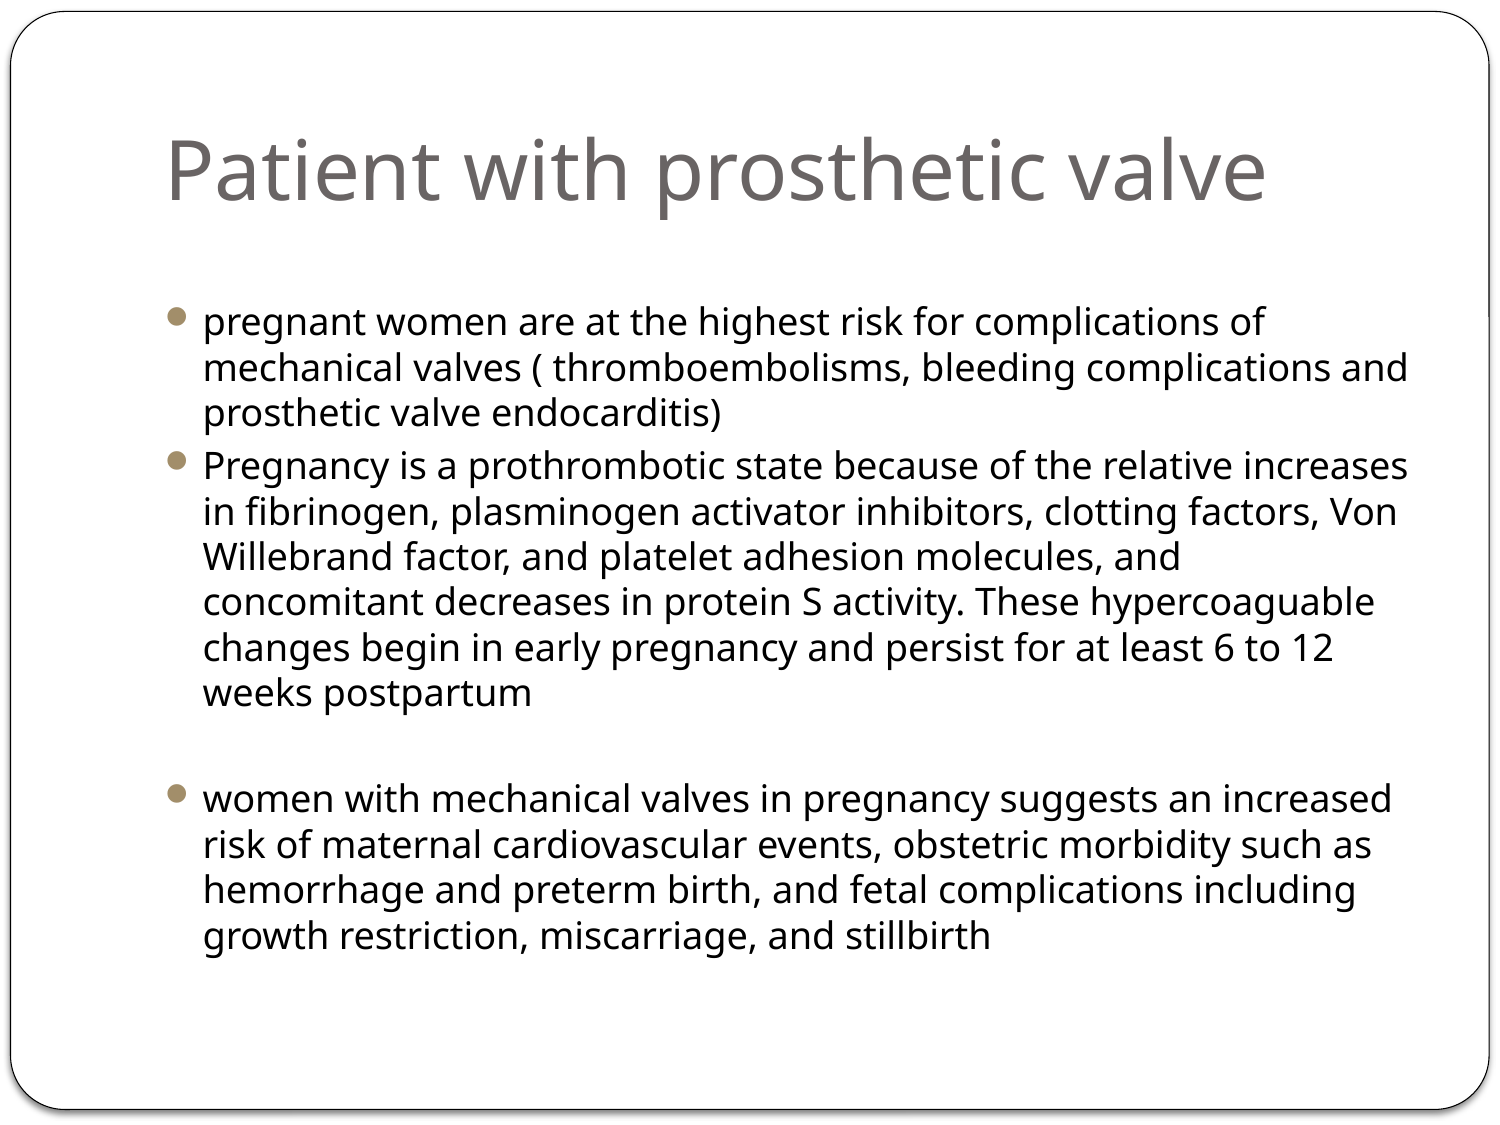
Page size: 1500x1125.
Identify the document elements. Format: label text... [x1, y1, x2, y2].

list pregnant women are at the highest risk for complications of mechanical valves ( thromboembolisms, bleeding complications and prosthetic valve endocarditis) Pregnancy is a prothrombotic state because of the relative increases in fibrinogen, plasminogen activator inhibitors, clotting factors, Von Willebrand factor, and platelet adhesion molecules, and concomitant decreases in protein S activity. These hypercoaguable changes begin in early pregnancy and persist for at least 6 to 12 weeks postpartum women with mechanical valves in pregnancy suggests an increased risk of maternal cardiovascular events, obstetric morbidity such as hemorrhage and preterm birth, and fetal complications including growth restriction, miscarriage, and stillbirth [150, 237, 1425, 988]
title Patient with prosthetic valve [150, 45, 1425, 233]
